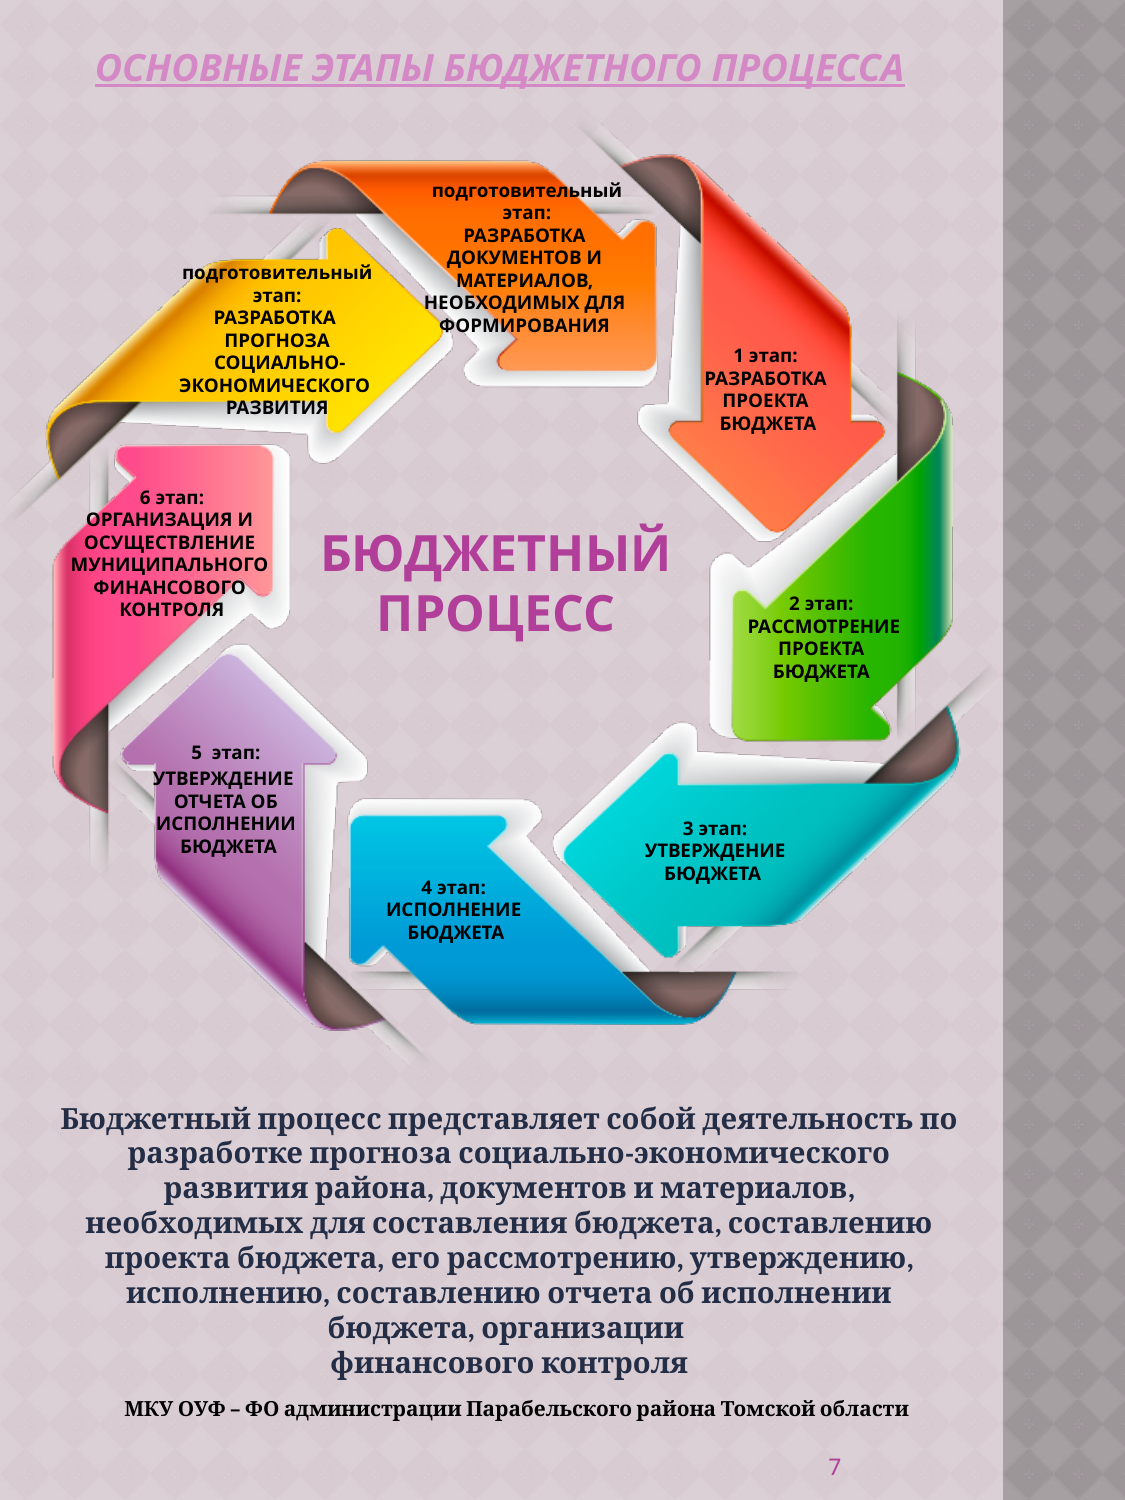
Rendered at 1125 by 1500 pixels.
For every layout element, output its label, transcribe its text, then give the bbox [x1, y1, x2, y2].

slide_number 7 [769, 1433, 842, 1484]
title Основные этапы бюджетного процесса [54, 29, 946, 89]
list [0, 111, 1000, 1070]
text_box Бюджетный процесс представляет собой деятельность по разработке прогноза социально-экономического развития района, документов и материалов, необходимых для составления бюджета, составлению проекта бюджета, его рассмотрению, утверждению, исполнению, составлению отчета об исполнении бюджета, организации финансового контроля [42, 1092, 976, 1422]
text_box МКУ ОУФ – ФО администрации Парабельского района Томской области [109, 1387, 924, 1428]
